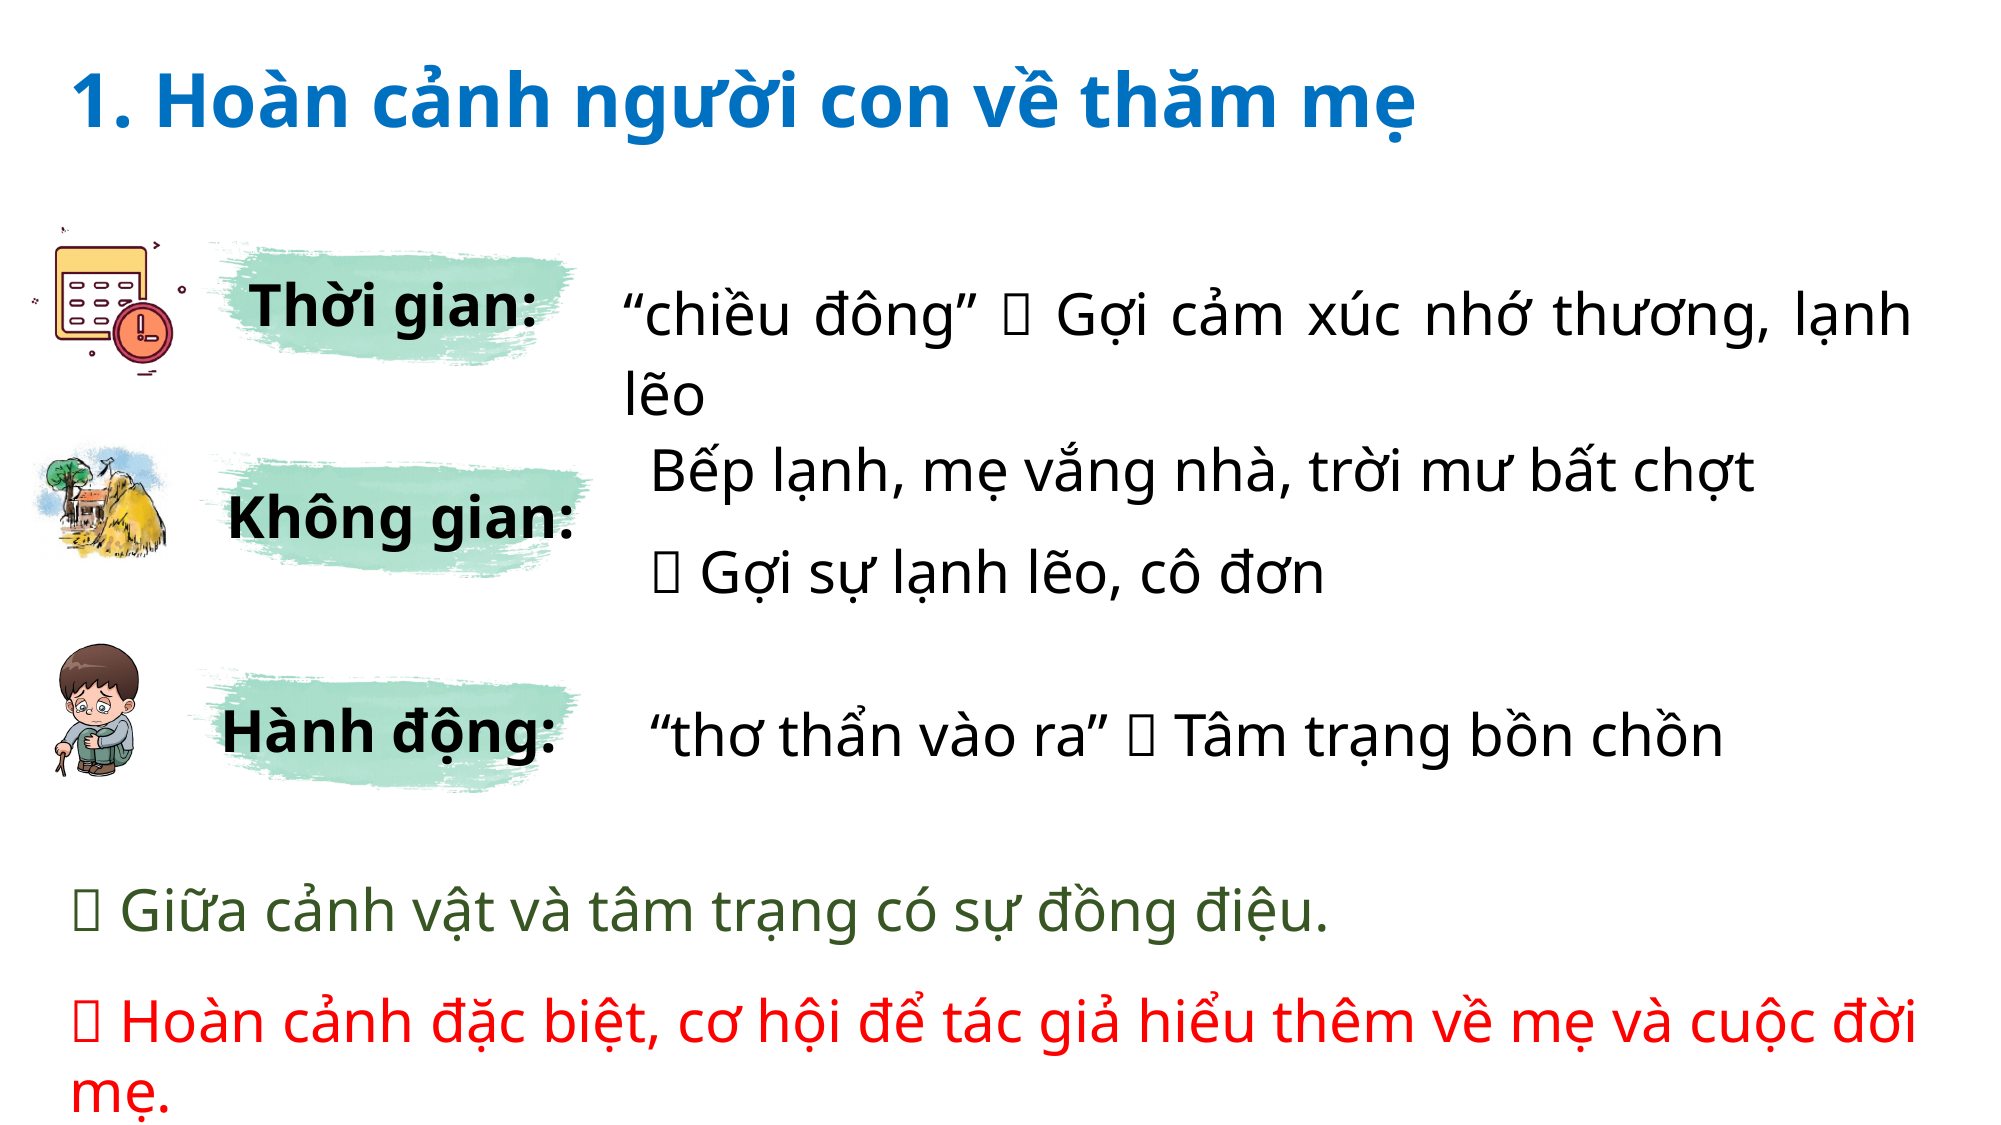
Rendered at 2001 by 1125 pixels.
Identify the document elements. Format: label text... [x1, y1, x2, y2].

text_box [201, 230, 593, 373]
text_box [199, 441, 610, 584]
text_box “chiều đông”  Gợi cảm xúc nhớ thương, lạnh lẽo [608, 259, 1929, 435]
picture [54, 643, 139, 777]
picture [0, 192, 217, 410]
text_box “thơ thẩn vào ra”  Tâm trạng bồn chồn [635, 690, 2000, 776]
text_box 1. Hoàn cảnh người con về thăm mẹ [54, 31, 1500, 151]
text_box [187, 656, 598, 799]
text_box  Hoàn cảnh đặc biệt, cơ hội để tác giả hiểu thêm về mẹ và cuộc đời mẹ. [54, 976, 1978, 1125]
text_box  Giữa cảnh vật và tâm trạng có sự đồng điệu. [54, 865, 1978, 951]
picture [31, 437, 175, 562]
text_box Bếp lạnh, mẹ vắng nhà, trời mư bất chợt  Gợi sự lạnh lẽo, cô đơn [635, 415, 1956, 612]
